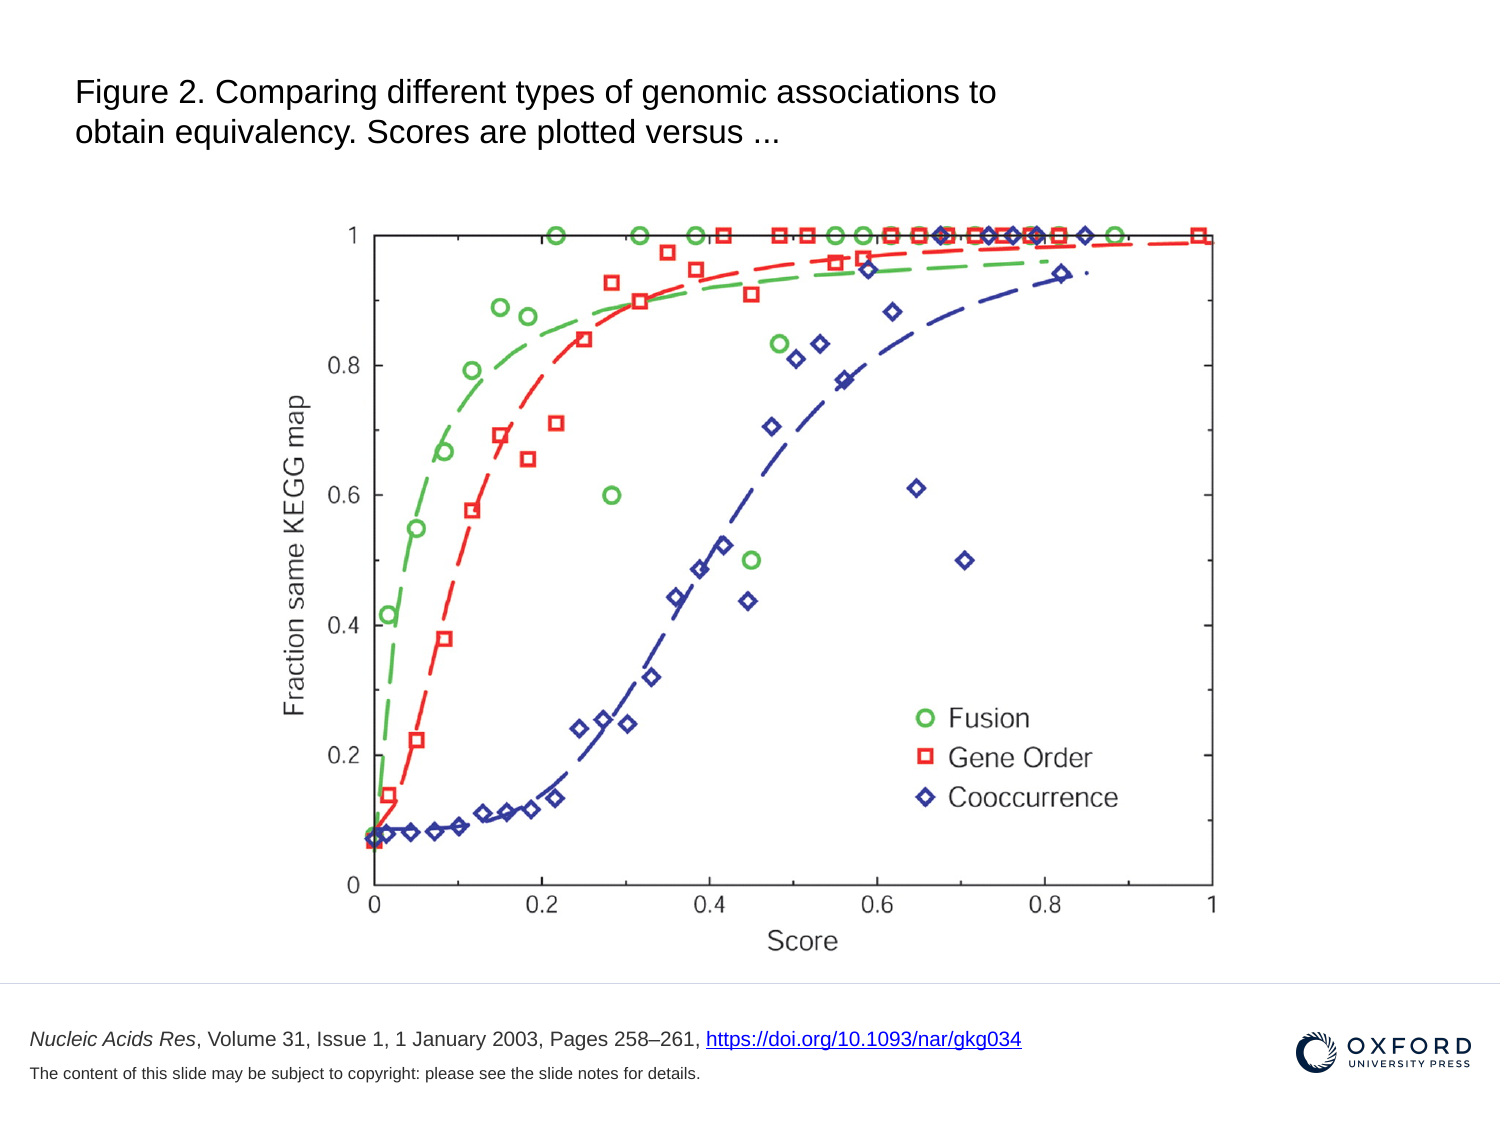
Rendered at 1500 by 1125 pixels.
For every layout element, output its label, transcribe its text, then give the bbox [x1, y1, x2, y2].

footer Nucleic Acids Res, Volume 31, Issue 1, 1 January 2003, Pages 258–261, https://doi.org/10.1093/nar/gkg034 The content of this slide may be subject to copyright: please see the slide notes for details. [0, 983, 1260, 1125]
title Figure 2. Comparing different types of genomic associations to obtain equivalency. Scores are plotted versus ... [75, 69, 1078, 171]
picture [281, 224, 1218, 957]
picture [1296, 1032, 1471, 1073]
